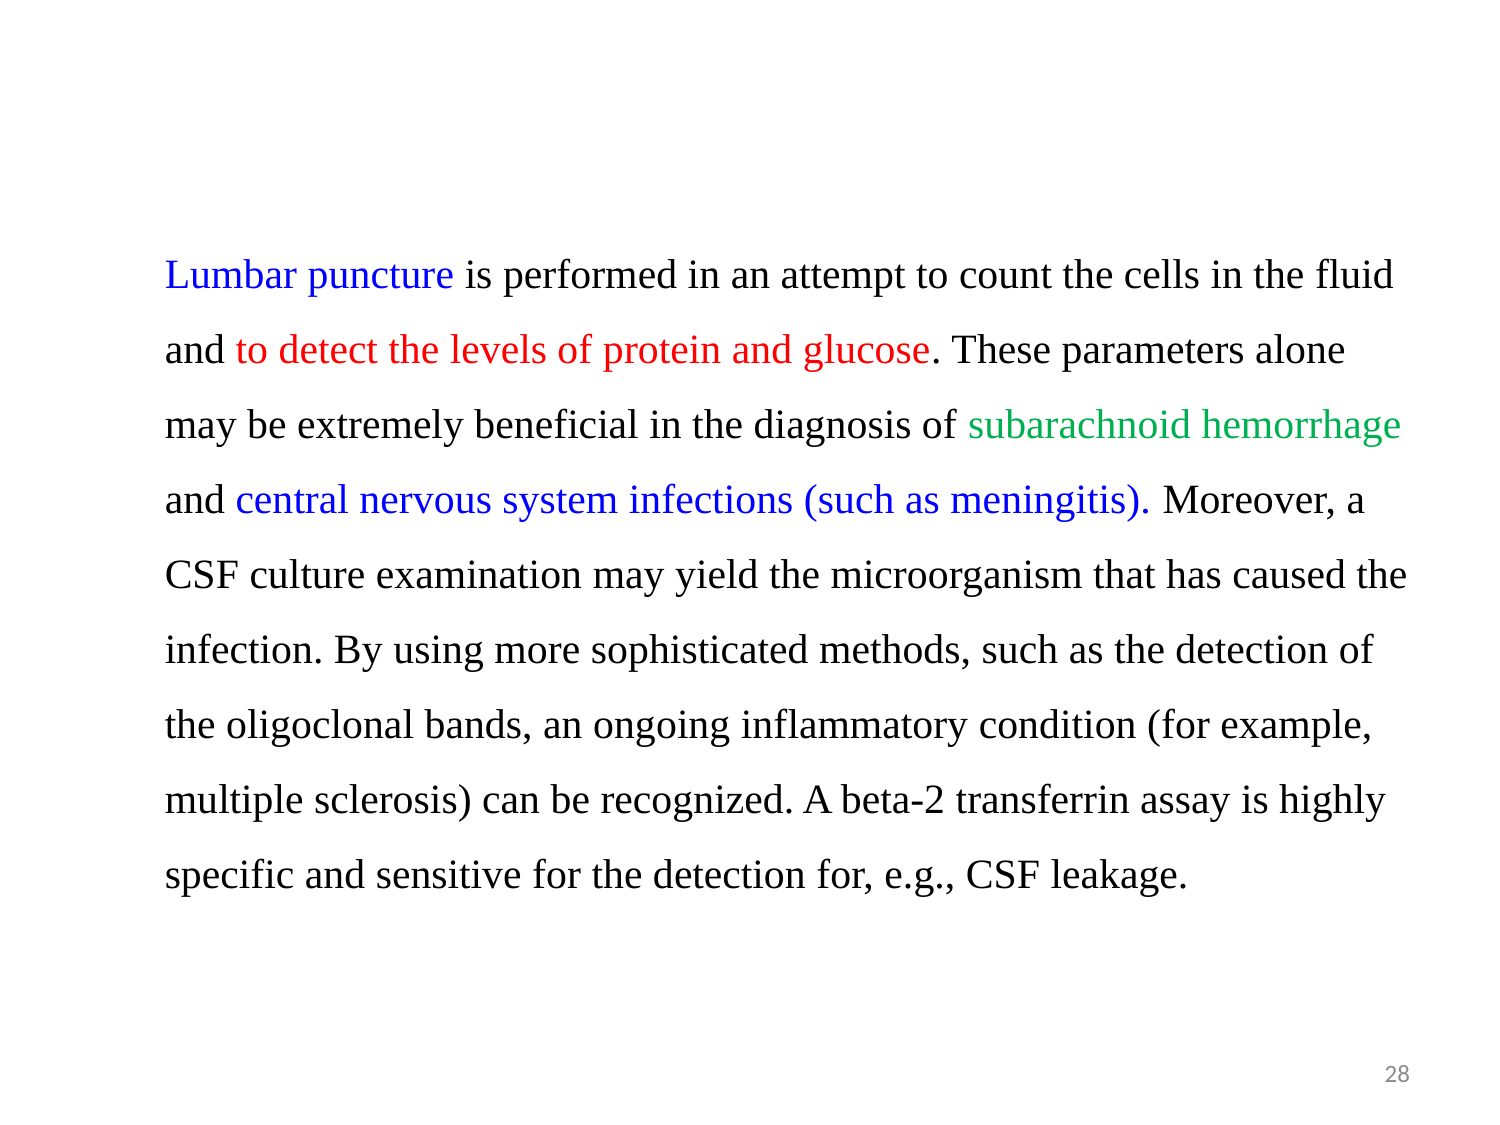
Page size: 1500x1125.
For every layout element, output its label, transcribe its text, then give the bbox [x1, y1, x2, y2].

slide_number 28 [1074, 1042, 1425, 1103]
text_box Lumbar puncture is performed in an attempt to count the cells in the fluid and to detect the levels of protein and glucose. These parameters alone may be extremely beneficial in the diagnosis of subarachnoid hemorrhage and central nervous system infections (such as meningitis). Moreover, a CSF culture examination may yield the microorganism that has caused the infection. By using more sophisticated methods, such as the detection of the oligoclonal bands, an ongoing inflammatory condition (for example, multiple sclerosis) can be recognized. A beta-2 transferrin assay is highly specific and sensitive for the detection for, e.g., CSF leakage. [149, 214, 1438, 904]
